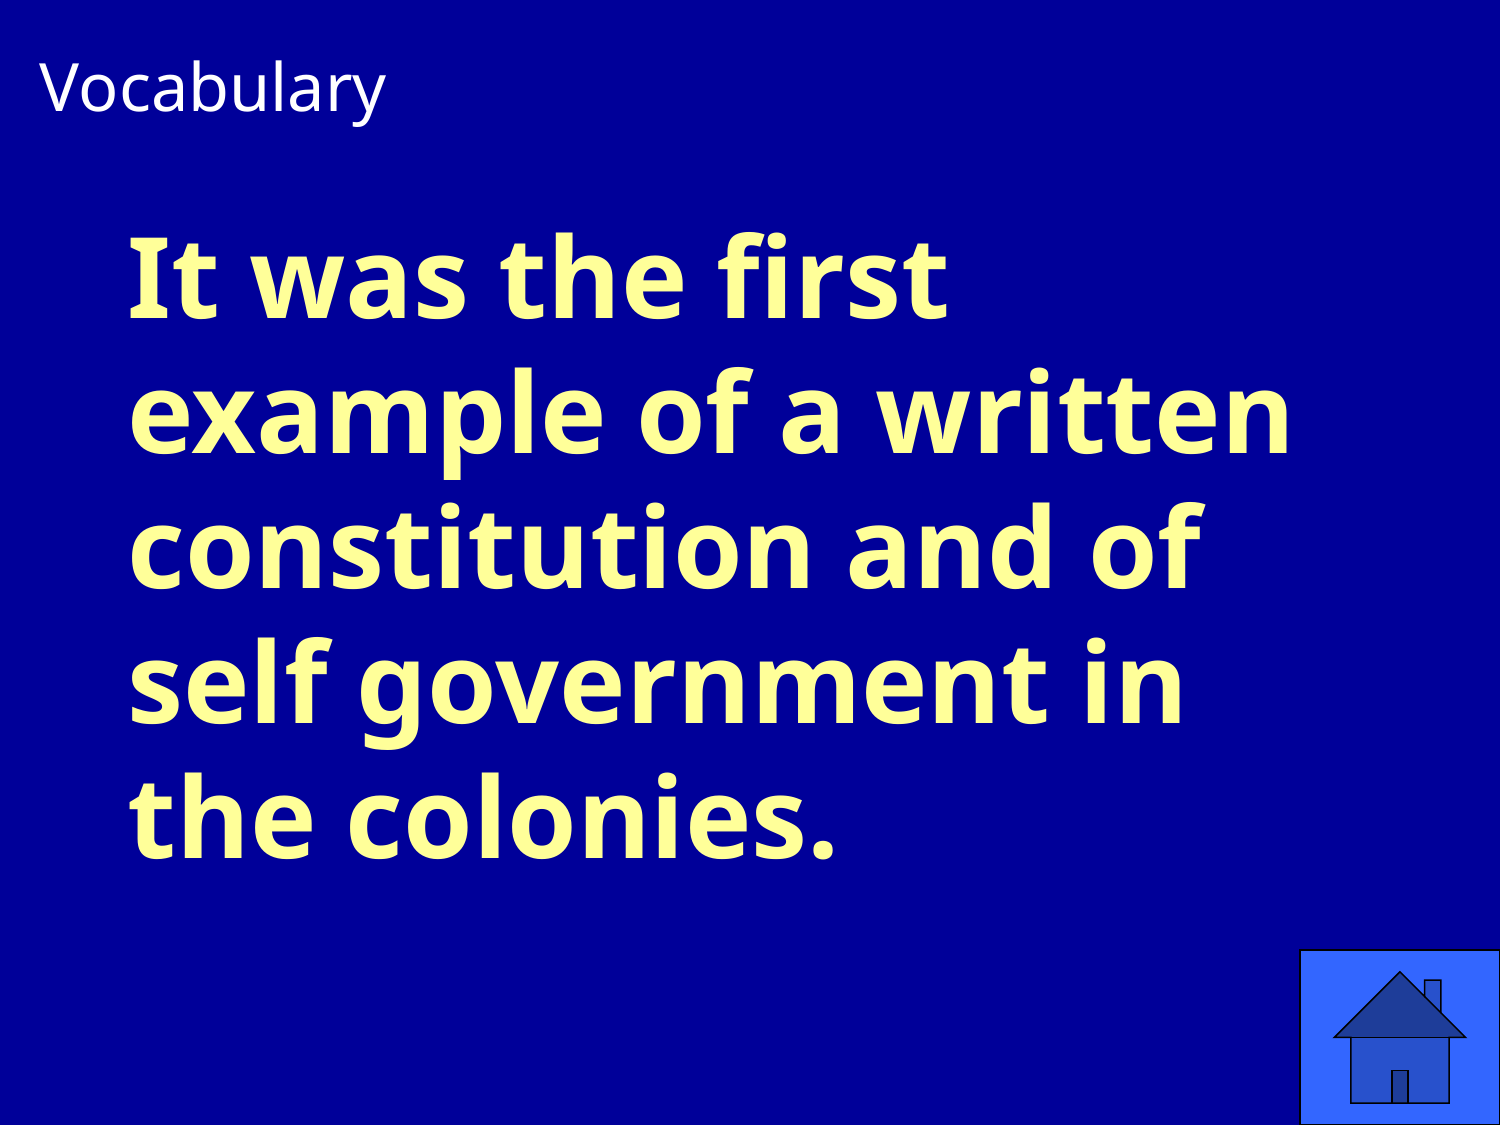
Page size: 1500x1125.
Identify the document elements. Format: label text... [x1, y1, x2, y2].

title It was the first example of a written constitution and of self government in the colonies. [112, 187, 1388, 901]
subtitle Vocabulary [24, 37, 1051, 126]
text_box [1299, 950, 1500, 1125]
